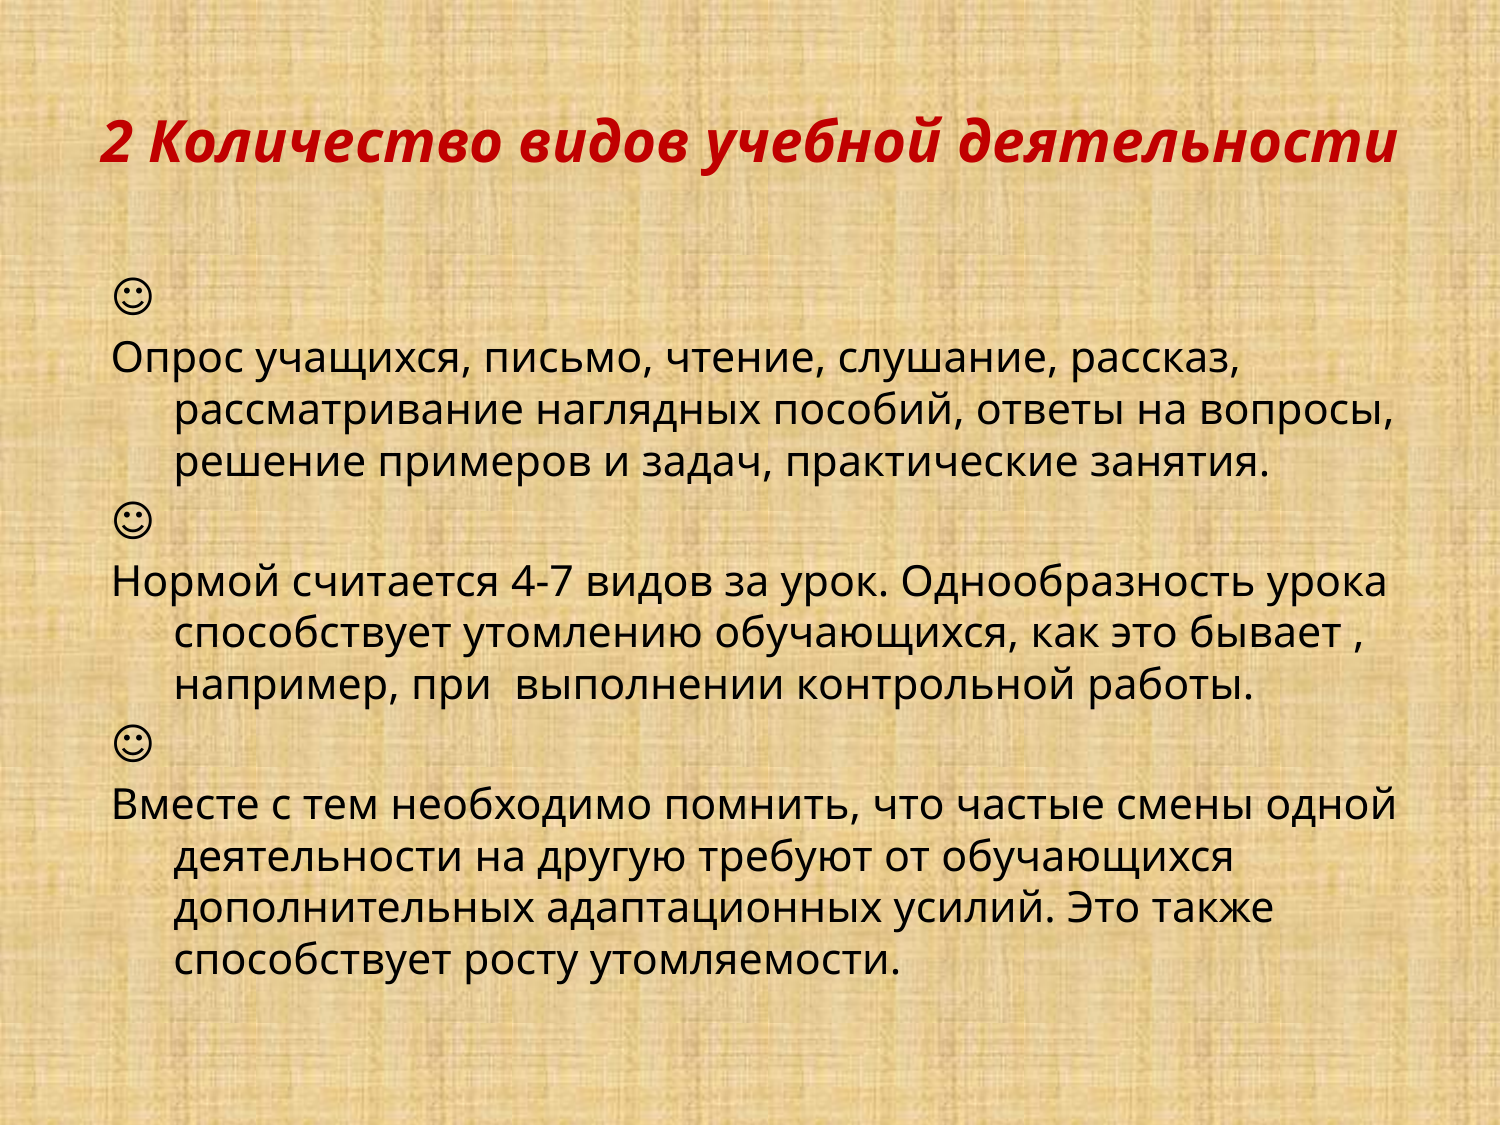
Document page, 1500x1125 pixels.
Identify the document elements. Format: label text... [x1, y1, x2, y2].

title 2 Количество видов учебной деятельности [75, 45, 1425, 233]
picture [0, 0, 1500, 1125]
list ☺ Опрос учащихся, письмо, чтение, слушание, рассказ, рассматривание наглядных пособий, ответы на вопросы, решение примеров и задач, практические занятия. ☺ Нормой считается 4-7 видов за урок. Однообразность урока способствует утомлению обучающихся, как это бывает , например, при выполнении контрольной работы. ☺ Вместе с тем необходимо помнить, что частые смены одной деятельности на другую требуют от обучающихся дополнительных адаптационных усилий. Это также способствует росту утомляемости. [75, 262, 1425, 1035]
